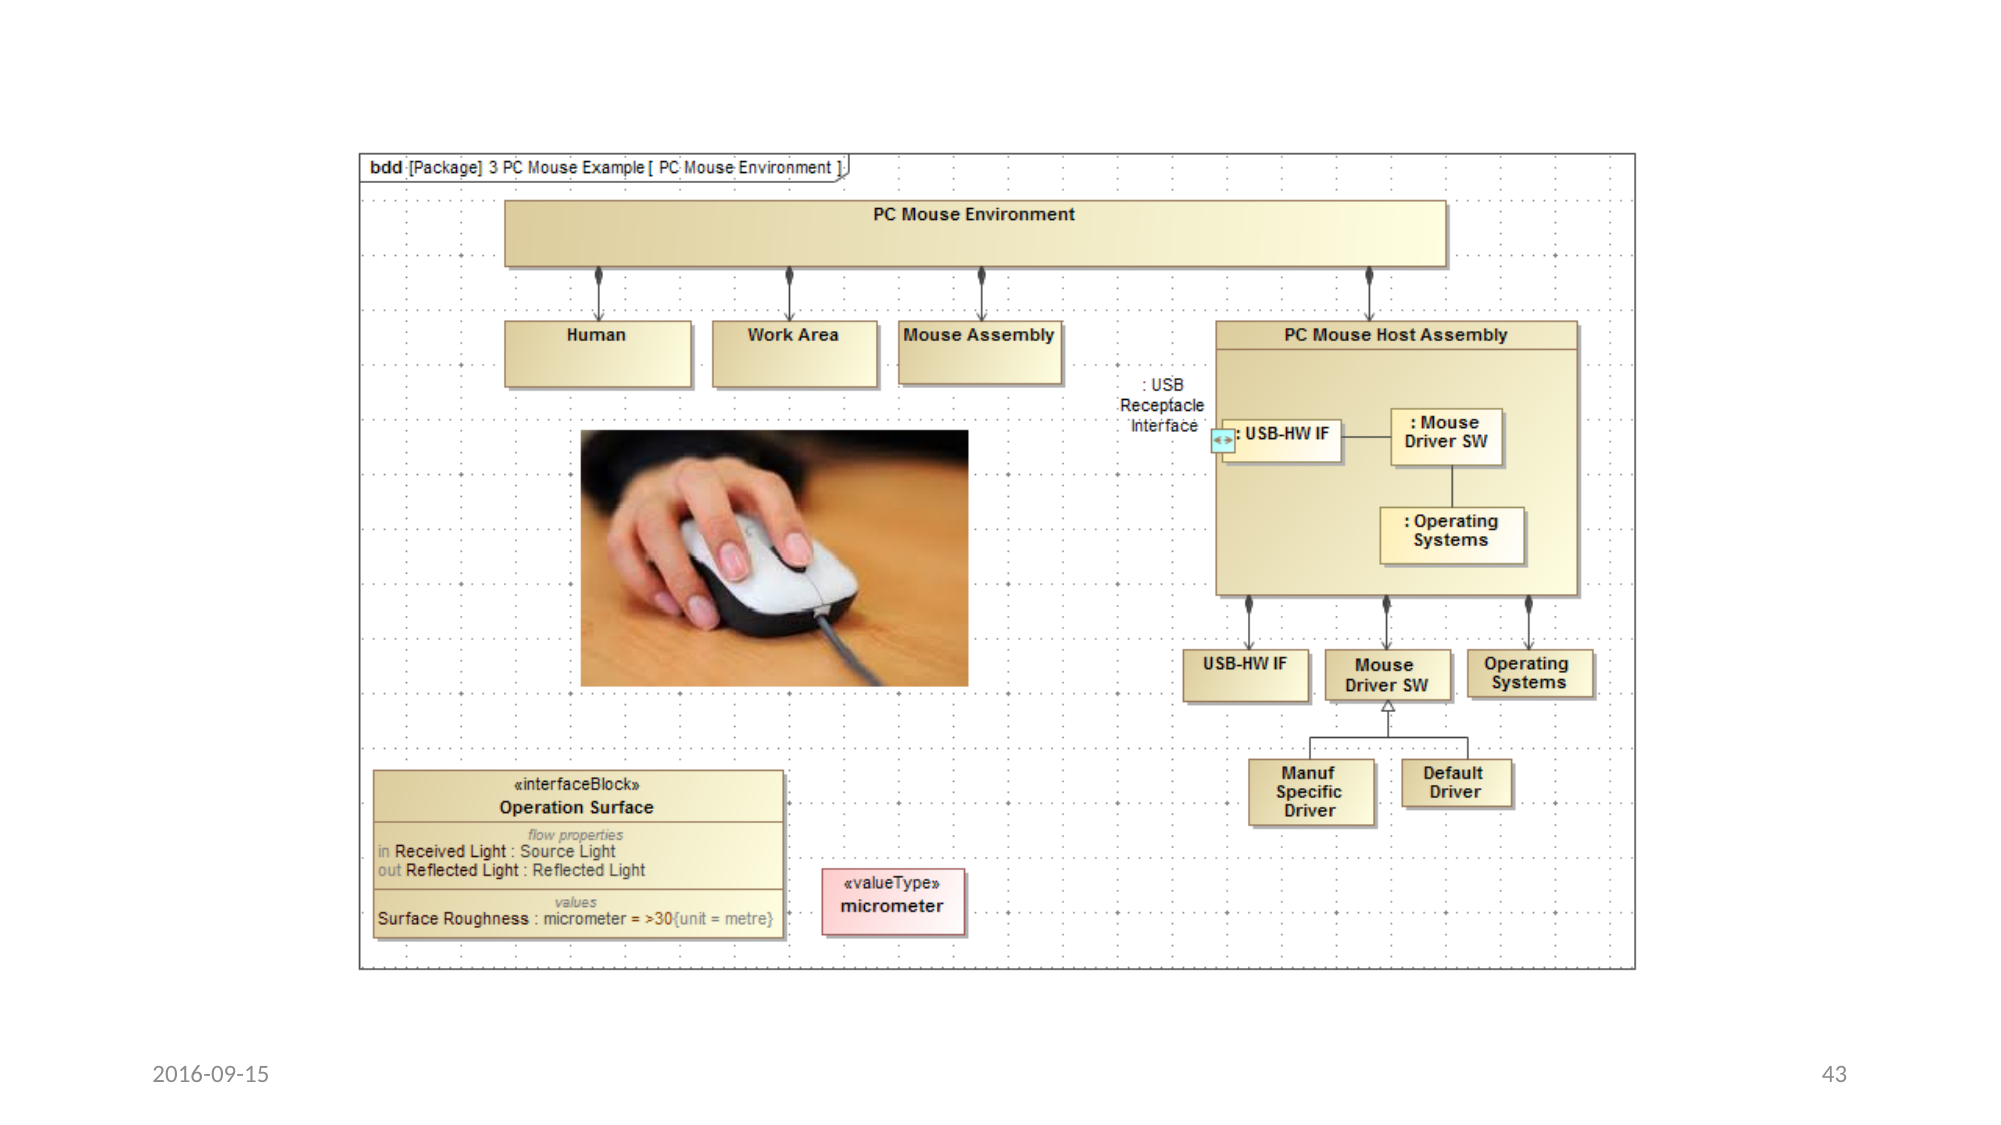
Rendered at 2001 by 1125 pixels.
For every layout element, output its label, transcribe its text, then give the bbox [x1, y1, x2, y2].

slide_number 43 [1412, 1042, 1863, 1103]
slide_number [137, 1042, 588, 1103]
picture [356, 147, 1644, 978]
